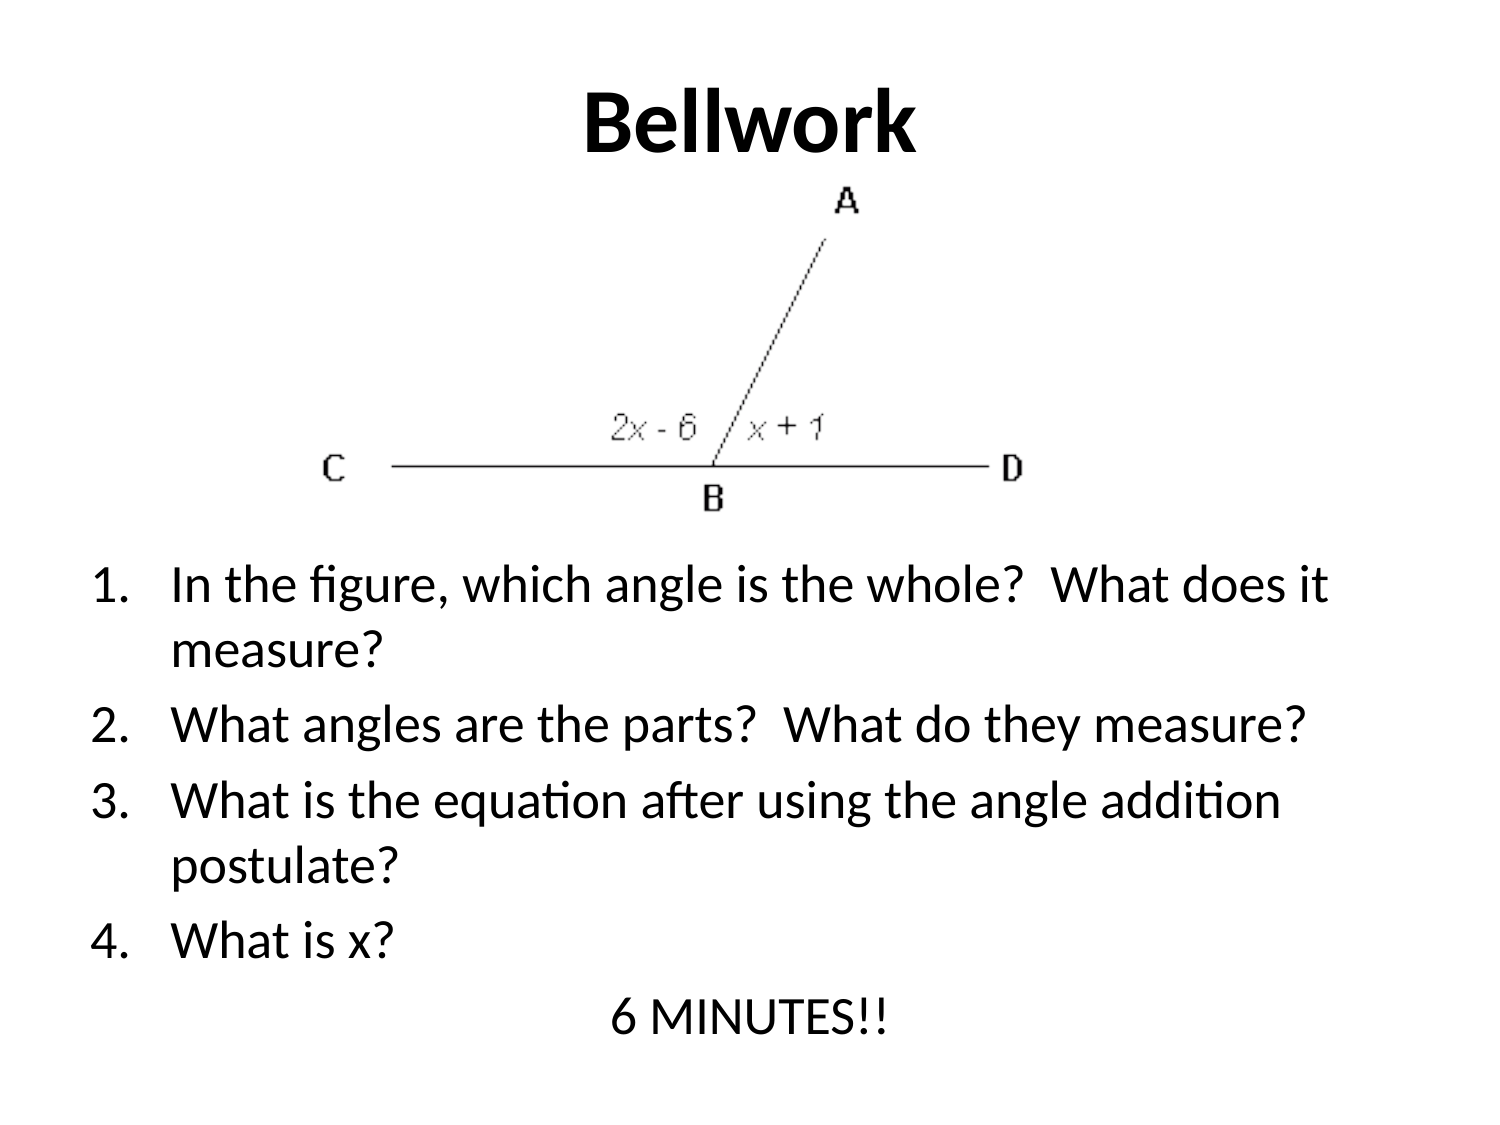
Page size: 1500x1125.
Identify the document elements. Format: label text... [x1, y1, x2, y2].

picture [274, 149, 1053, 526]
list In the figure, which angle is the whole? What does it measure? What angles are the parts? What do they measure? What is the equation after using the angle addition postulate? What is x? 6 MINUTES!! [75, 162, 1425, 1063]
title Bellwork [75, 45, 1425, 162]
